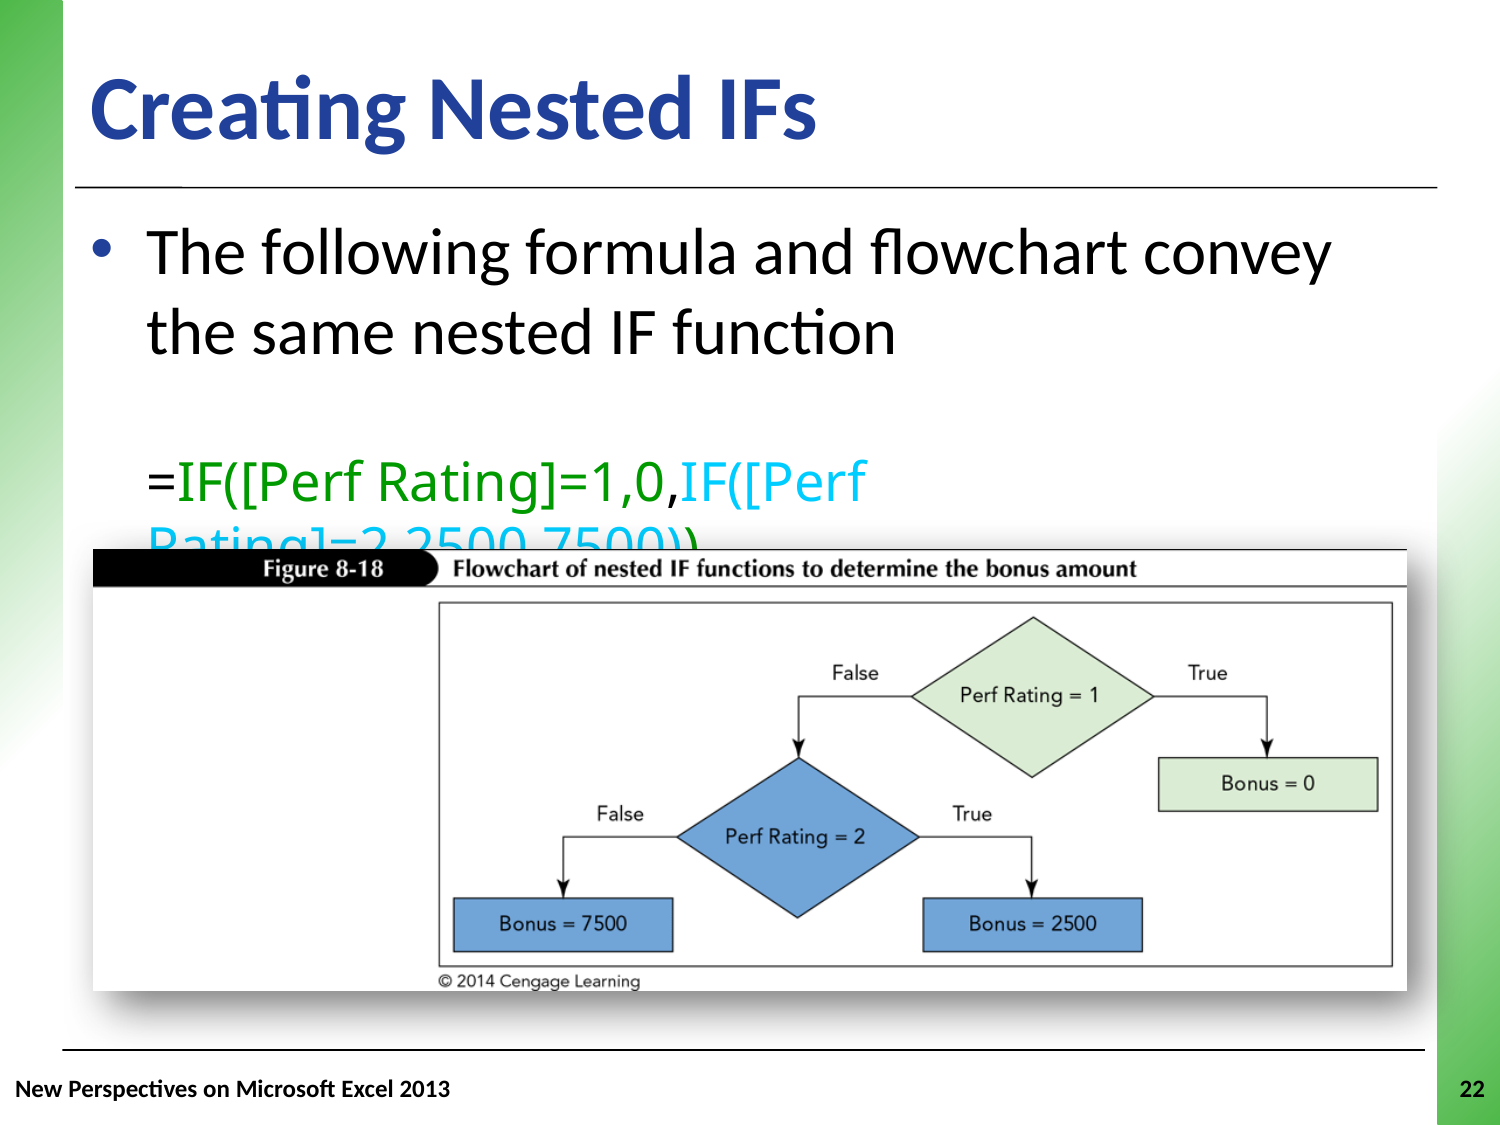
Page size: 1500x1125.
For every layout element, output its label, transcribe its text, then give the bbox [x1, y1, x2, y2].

footer New Perspectives on Microsoft Excel 2013 [0, 1050, 1350, 1125]
picture [93, 549, 1407, 992]
list The following formula and flowchart convey the same nested IF function =IF([Perf Rating]=1,0,IF([Perf Rating]=2,2500,7500)) [74, 199, 1438, 463]
slide_number 22 [1412, 1050, 1500, 1125]
title Creating Nested IFs [74, 24, 1438, 181]
